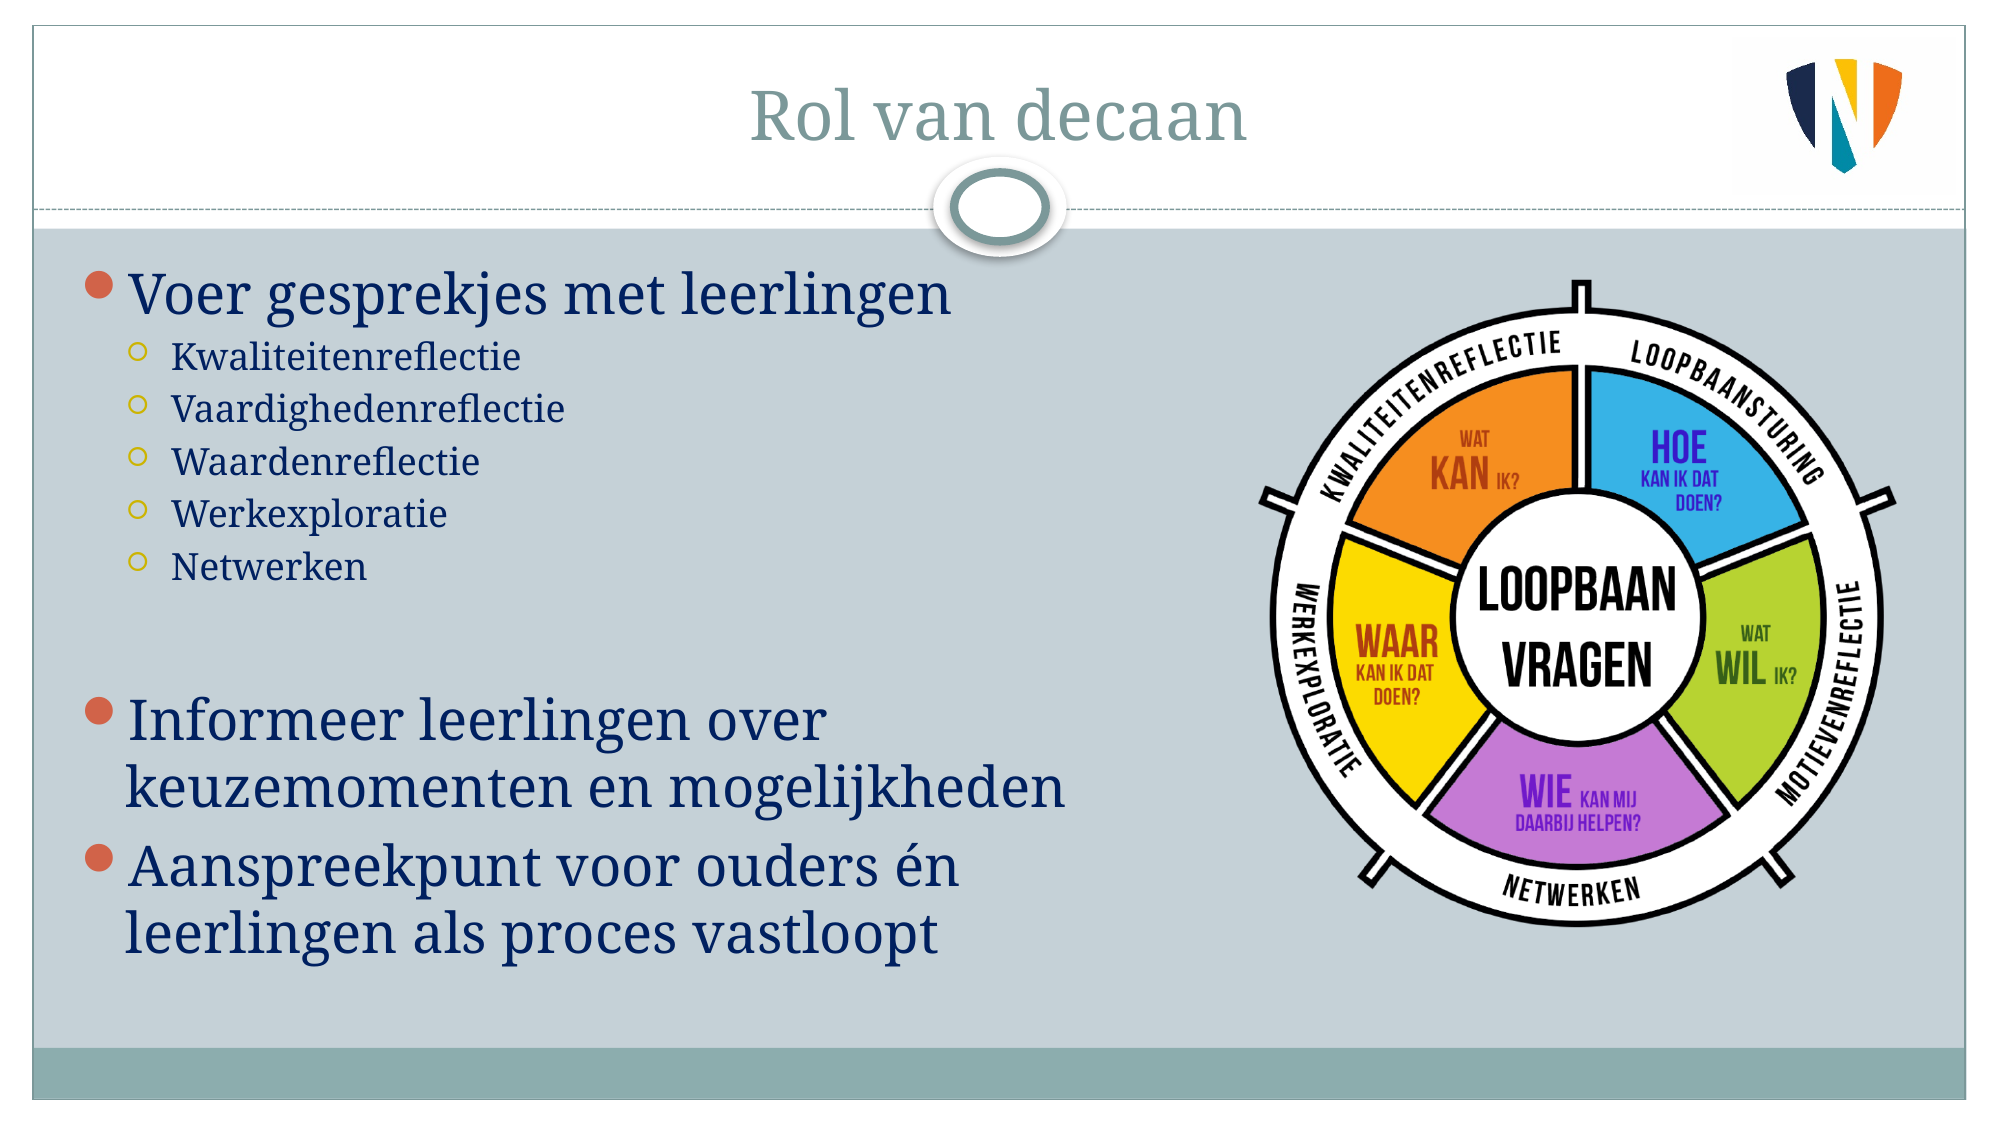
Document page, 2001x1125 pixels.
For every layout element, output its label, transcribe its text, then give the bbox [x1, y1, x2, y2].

title Rol van decaan [65, 37, 1729, 163]
picture [1250, 273, 1900, 937]
list Voer gesprekjes met leerlingen Kwaliteitenreflectie Vaardighedenreflectie Waardenreflectie Werkexploratie Netwerken Informeer leerlingen over keuzemomenten en mogelijkheden Aanspreekpunt voor ouders én leerlingen als proces vastloopt [65, 250, 1158, 1001]
picture [1732, 37, 1956, 196]
